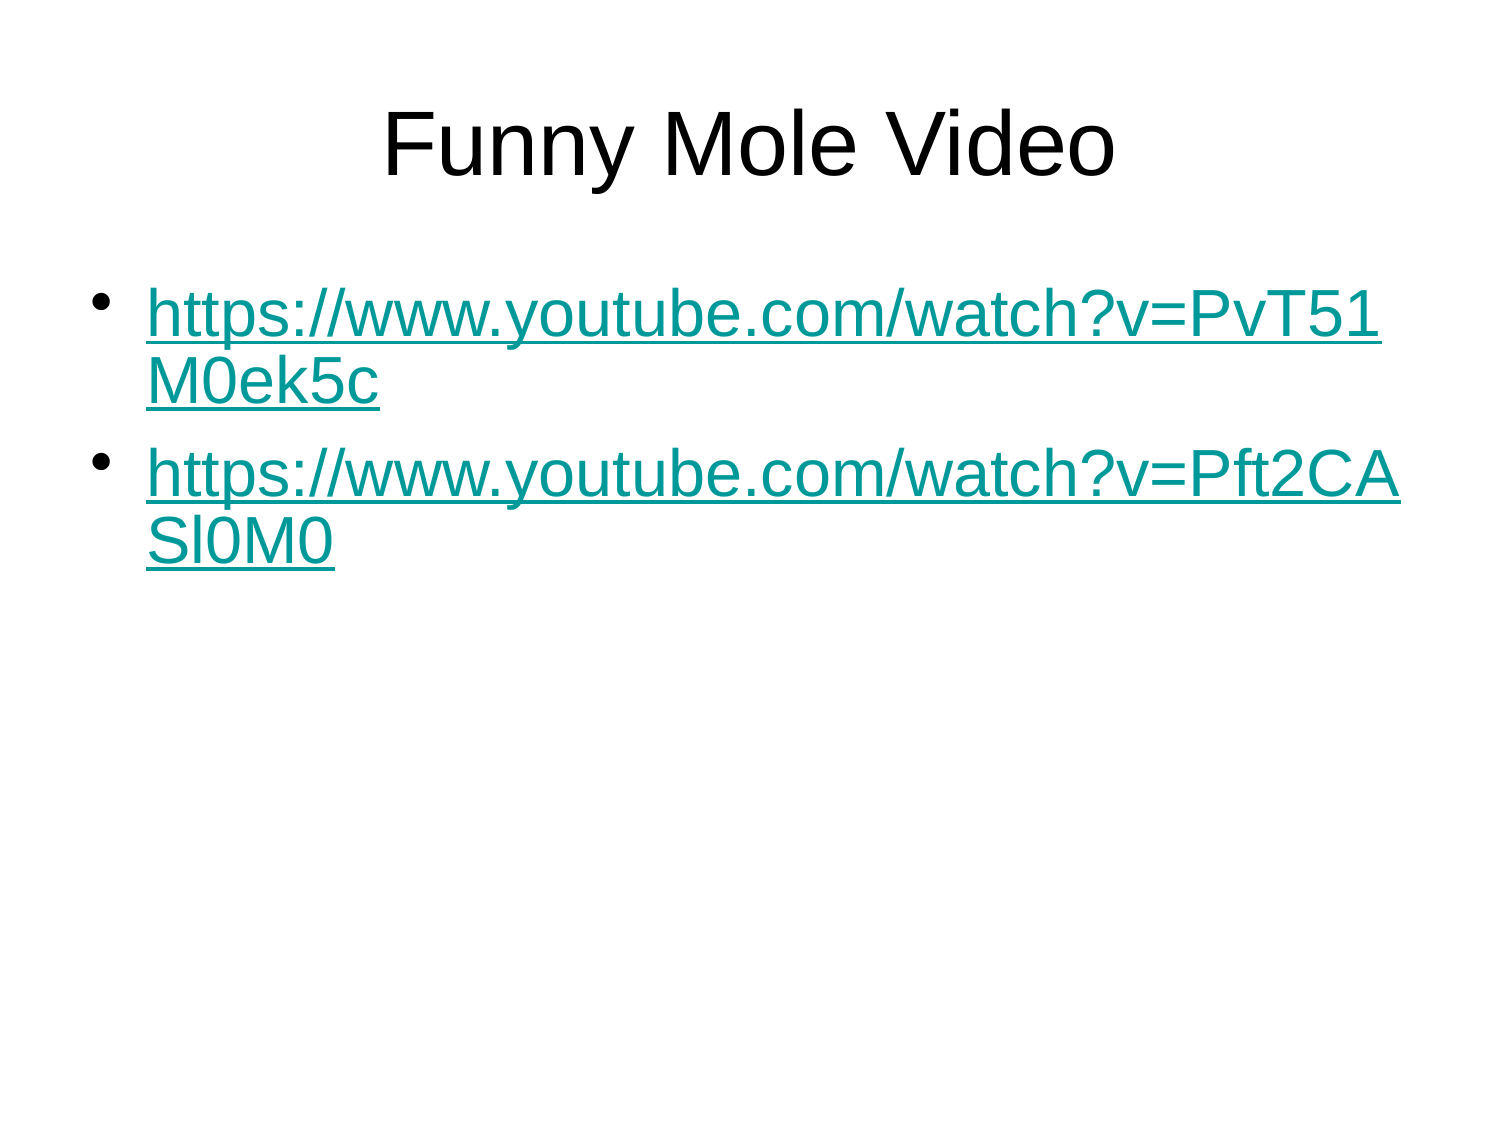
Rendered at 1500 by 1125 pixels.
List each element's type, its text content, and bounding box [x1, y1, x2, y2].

list https://www.youtube.com/watch?v=PvT51M0ek5c https://www.youtube.com/watch?v=Pft2CASl0M0 [74, 262, 1426, 1006]
title Funny Mole Video [74, 44, 1426, 233]
